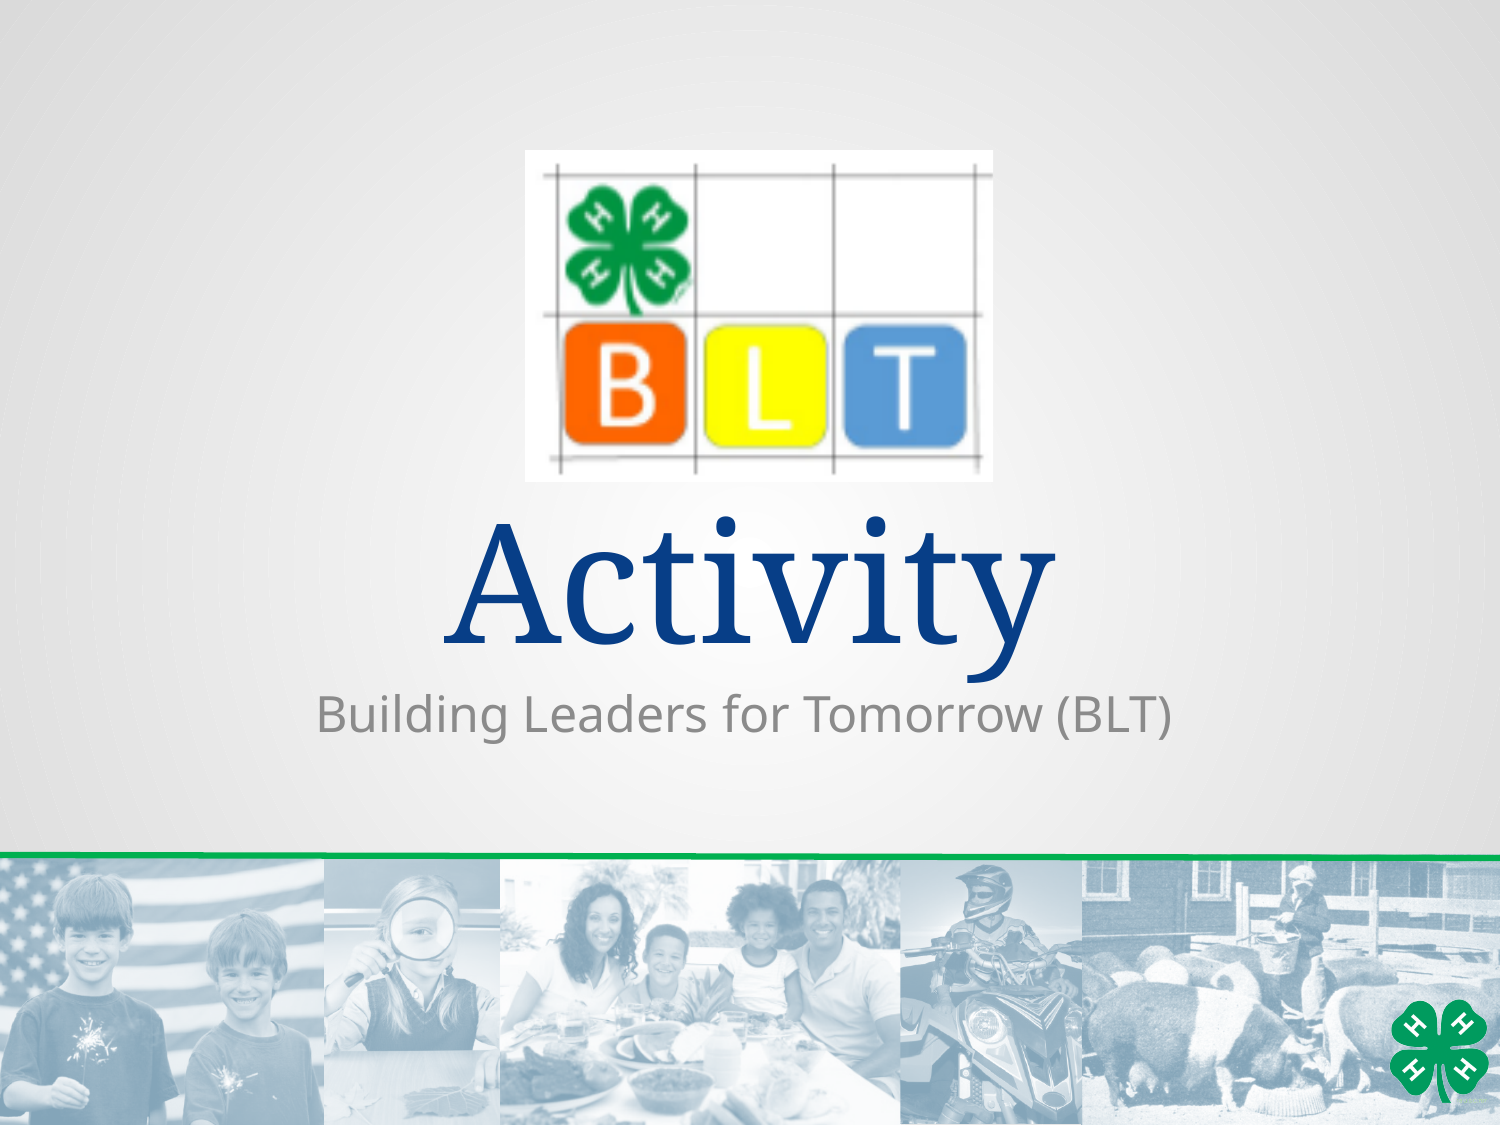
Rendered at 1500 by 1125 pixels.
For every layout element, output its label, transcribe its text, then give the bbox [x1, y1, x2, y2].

picture [524, 149, 994, 482]
subtitle Building Leaders for Tomorrow (BLT) [125, 675, 1363, 838]
title Activity [112, 221, 1388, 685]
picture [1385, 996, 1493, 1113]
